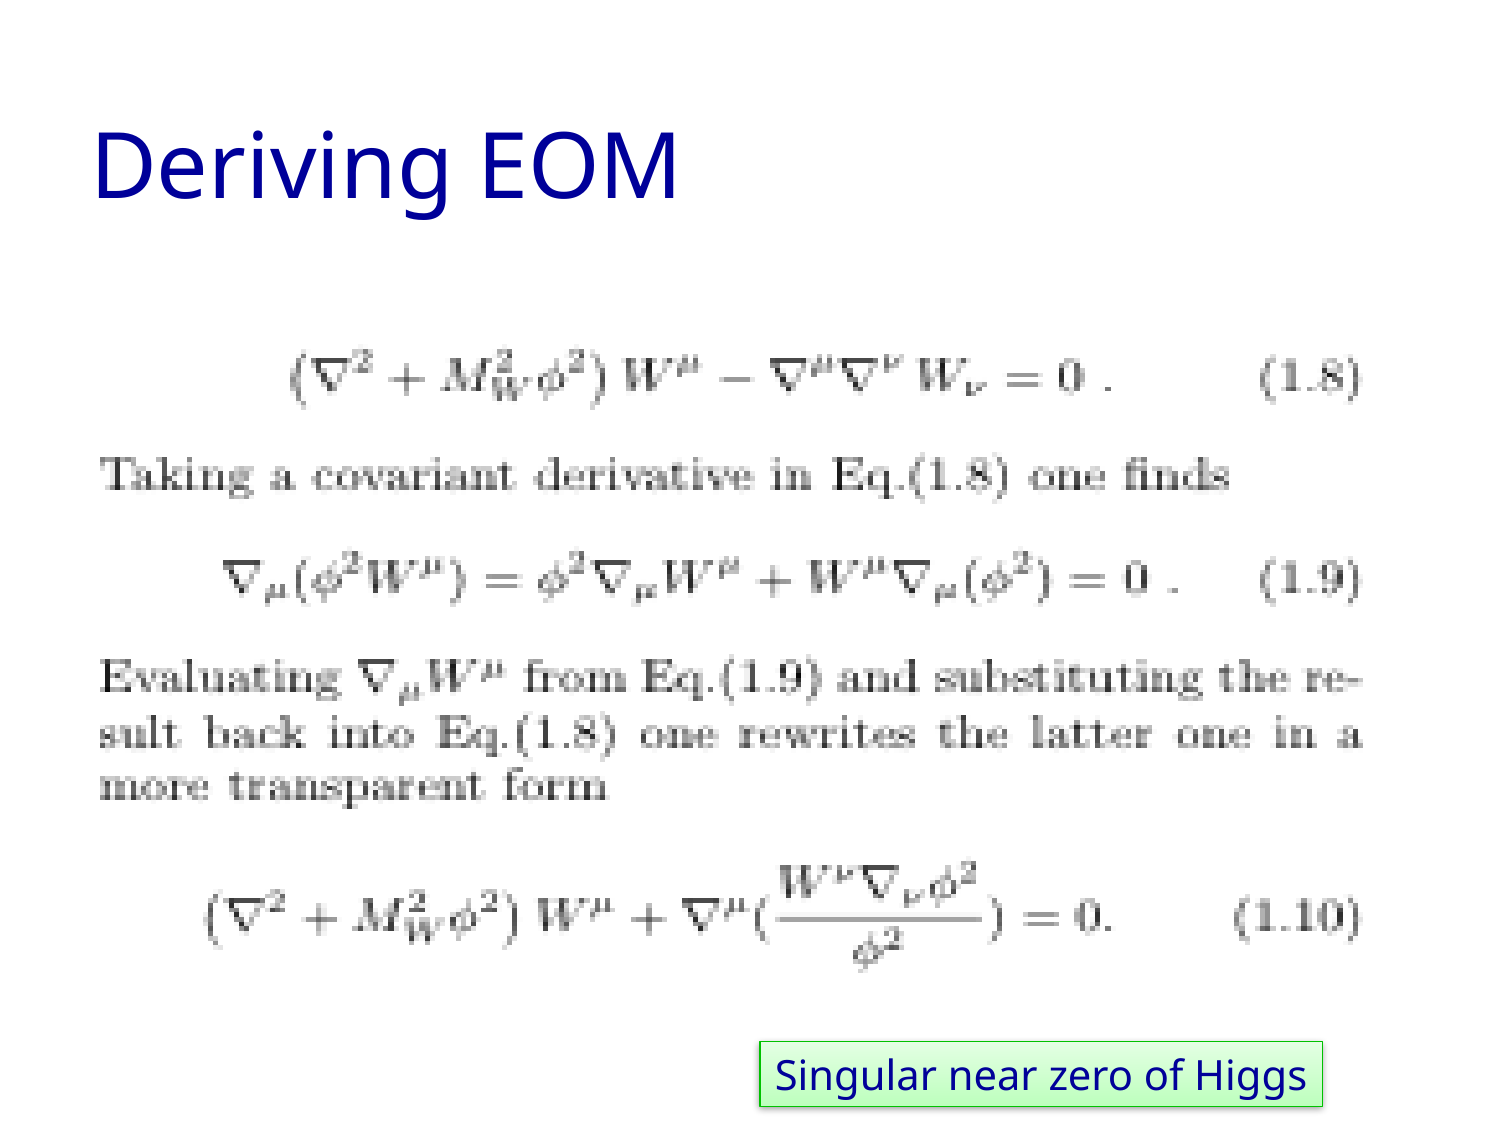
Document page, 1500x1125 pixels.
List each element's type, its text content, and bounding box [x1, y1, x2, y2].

text_box Singular near zero of Higgs [759, 1041, 1323, 1107]
title Deriving EOM [74, 47, 1426, 276]
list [74, 312, 1426, 988]
